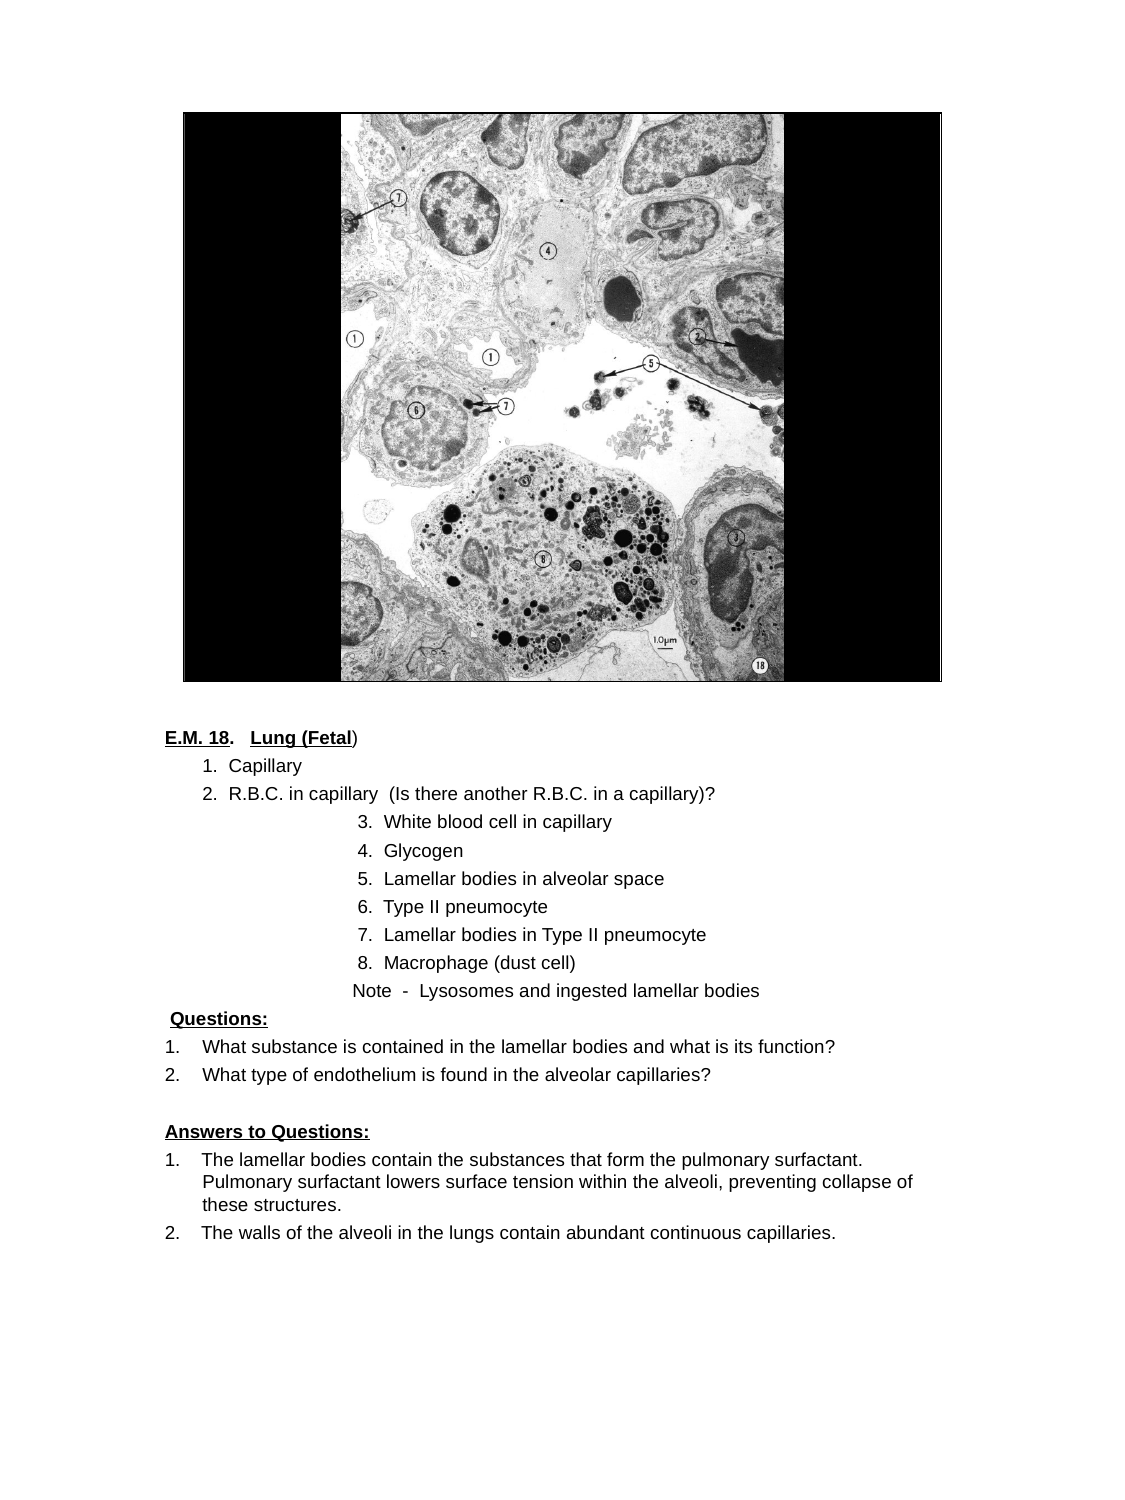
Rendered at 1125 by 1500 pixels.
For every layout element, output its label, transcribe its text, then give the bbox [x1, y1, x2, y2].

text_box E.M. 18. Lung (Fetal) 1. Capillary 2. R.B.C. in capillary (Is there another R.B.C. in a capillary)? 3. White blood cell in capillary 4. Glycogen 5. Lamellar bodies in alveolar space 6. Type II pneumocyte 7. Lamellar bodies in Type II pneumocyte 8. Macrophage (dust cell) Note ‑ Lysosomes and ingested lamellar bodies Questions: 1. What substance is contained in the lamellar bodies and what is its function? 2. What type of endothelium is found in the alveolar capillaries? Answers to Questions: 1. The lamellar bodies contain the substances that form the pulmonary surfactant. Pulmonary surfactant lowers surface tension within the alveoli, preventing collapse of these structures. 2. The walls of the alveoli in the lungs contain abundant continuous capillaries. [149, 718, 975, 1399]
picture [184, 113, 941, 681]
